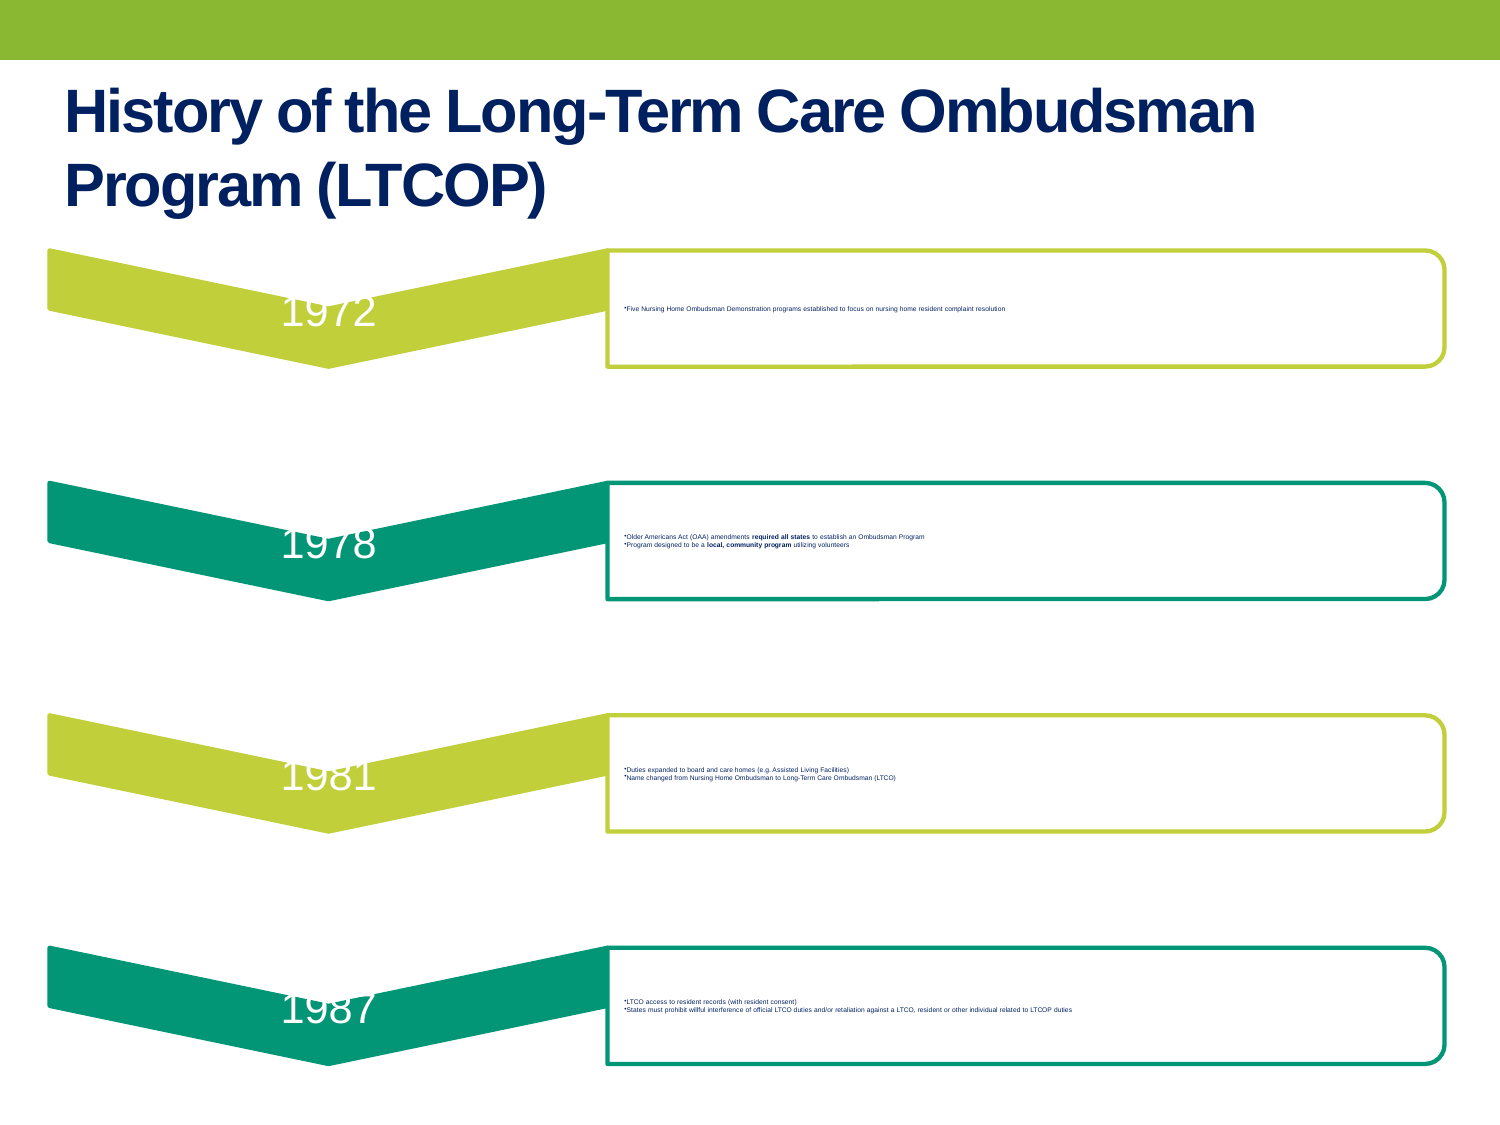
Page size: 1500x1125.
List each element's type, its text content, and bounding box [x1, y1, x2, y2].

title History of the Long-Term Care Ombudsman Program (LTCOP) [49, 63, 1450, 227]
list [49, 250, 1445, 1065]
